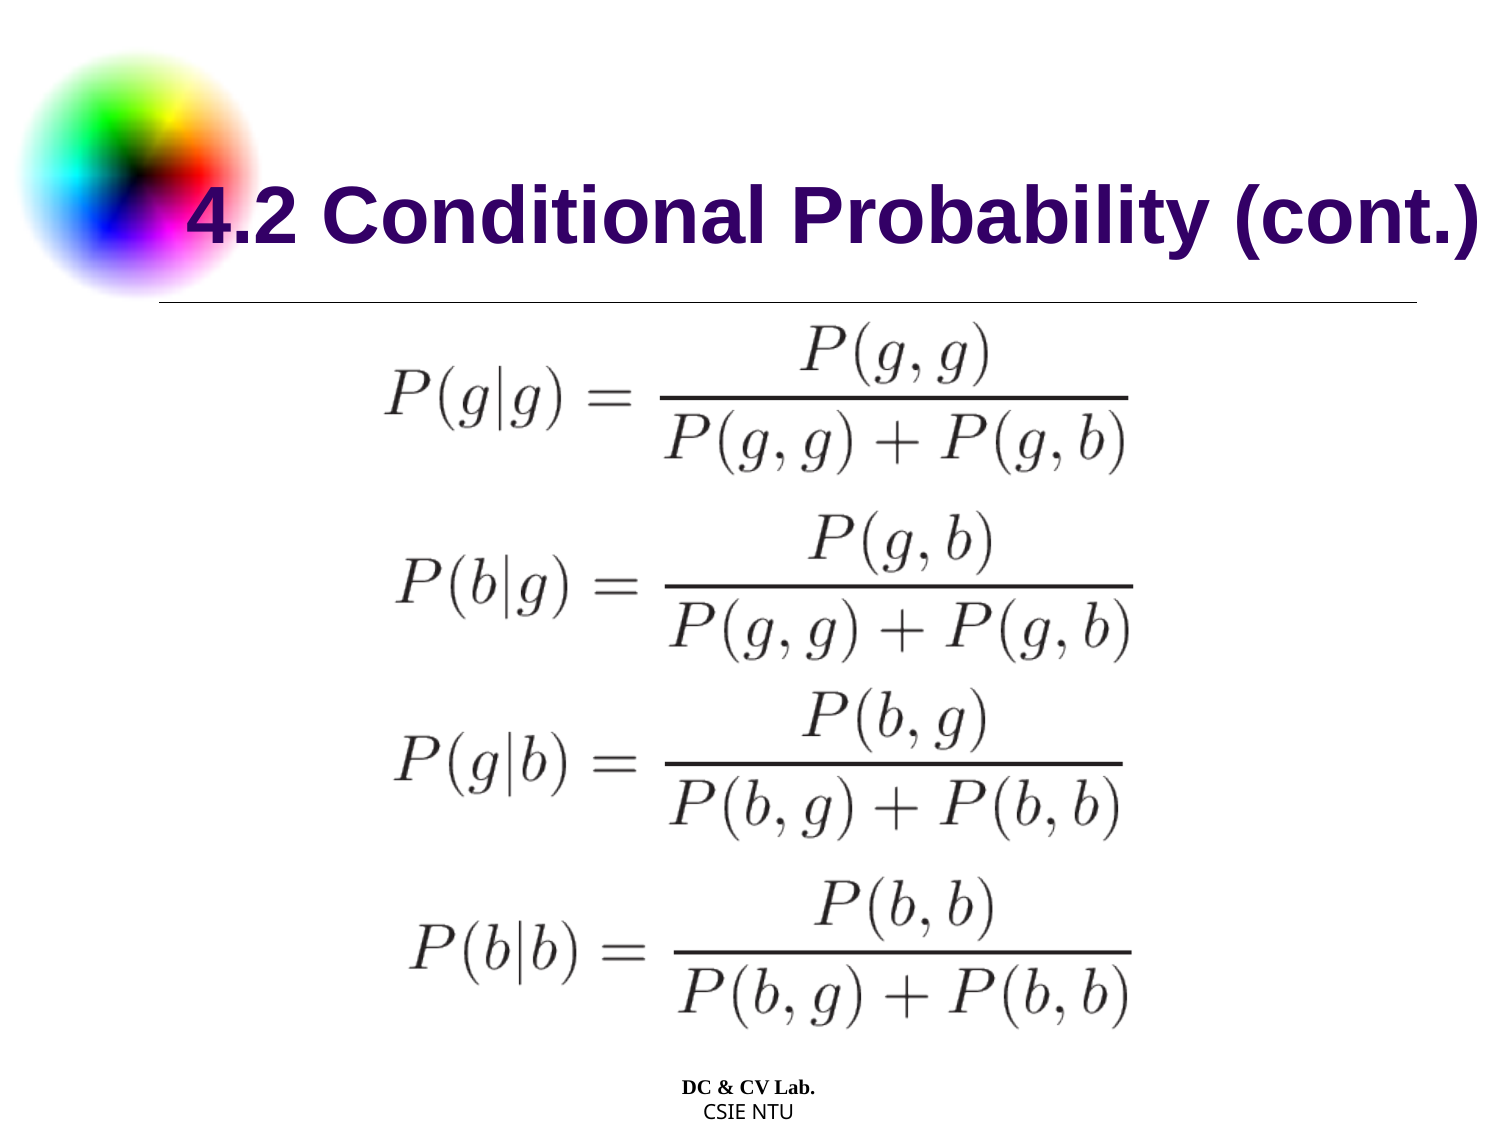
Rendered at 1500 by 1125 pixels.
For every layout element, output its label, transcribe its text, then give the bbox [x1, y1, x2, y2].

picture [385, 683, 1129, 847]
title 4.2 Conditional Probability (cont.) [171, 54, 1500, 268]
picture [397, 872, 1141, 1036]
picture [377, 317, 1133, 481]
picture [384, 505, 1141, 669]
footer DC & CV Lab. CSIE NTU [511, 1066, 987, 1125]
picture [0, 42, 272, 318]
